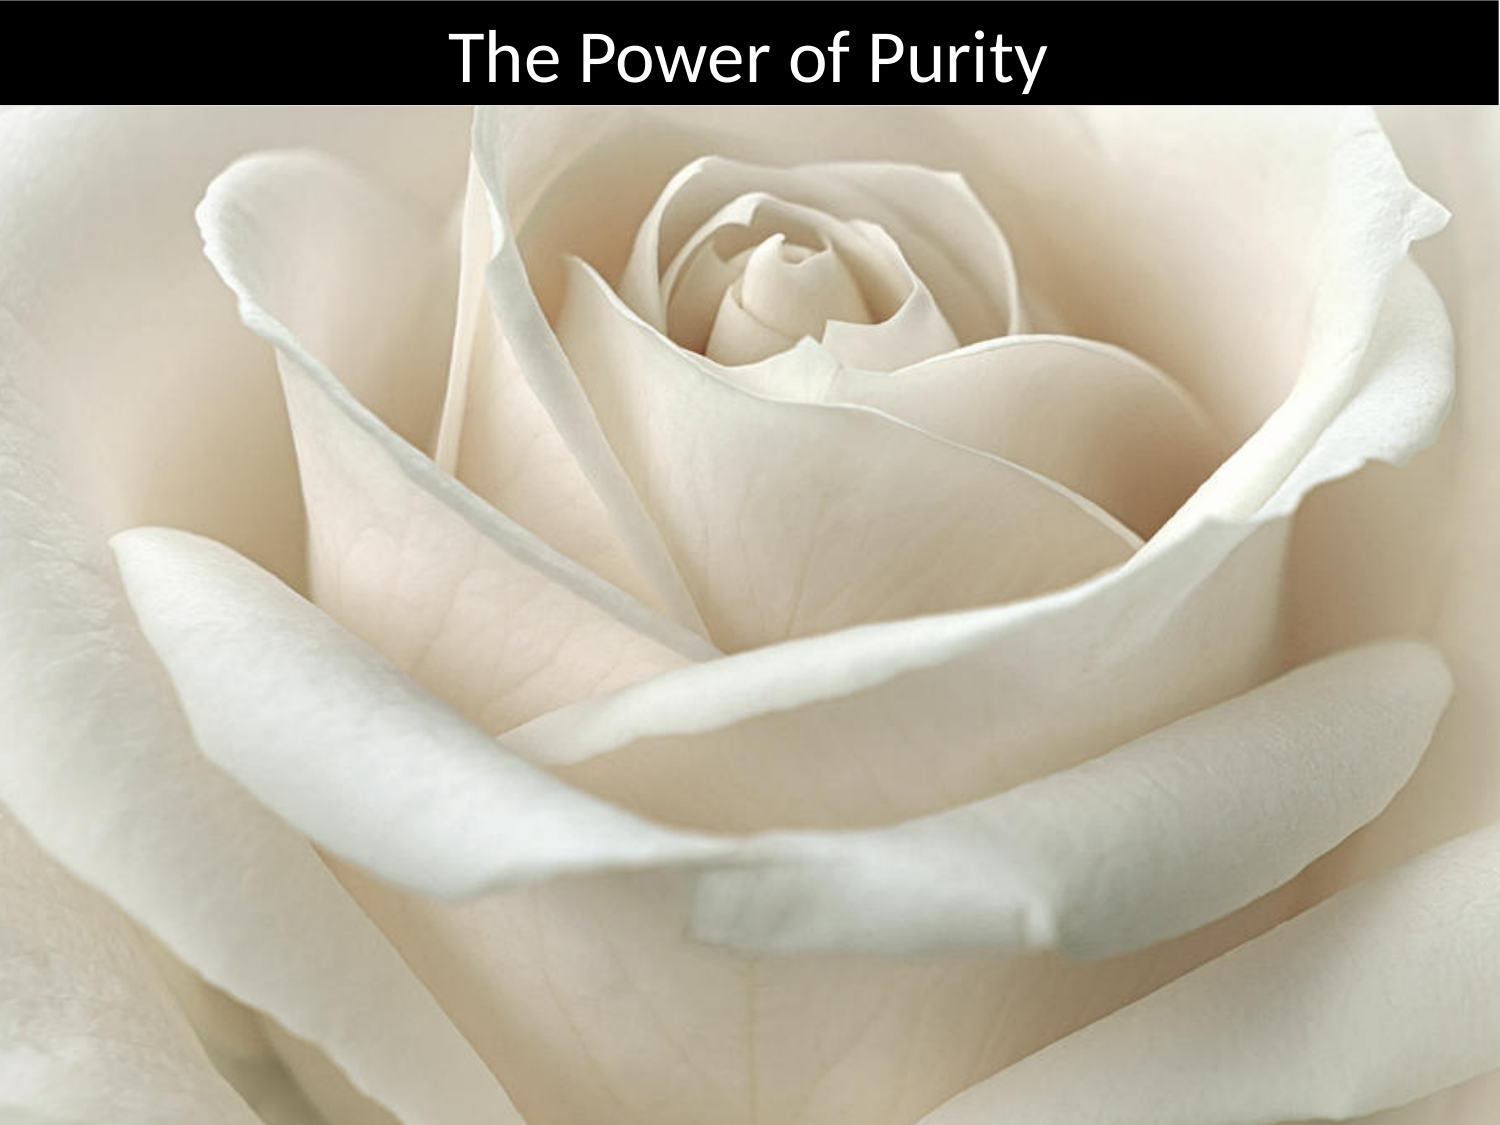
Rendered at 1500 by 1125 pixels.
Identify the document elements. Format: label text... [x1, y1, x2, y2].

text_box The Power of Purity [0, 0, 1499, 106]
picture [0, 106, 1500, 1125]
